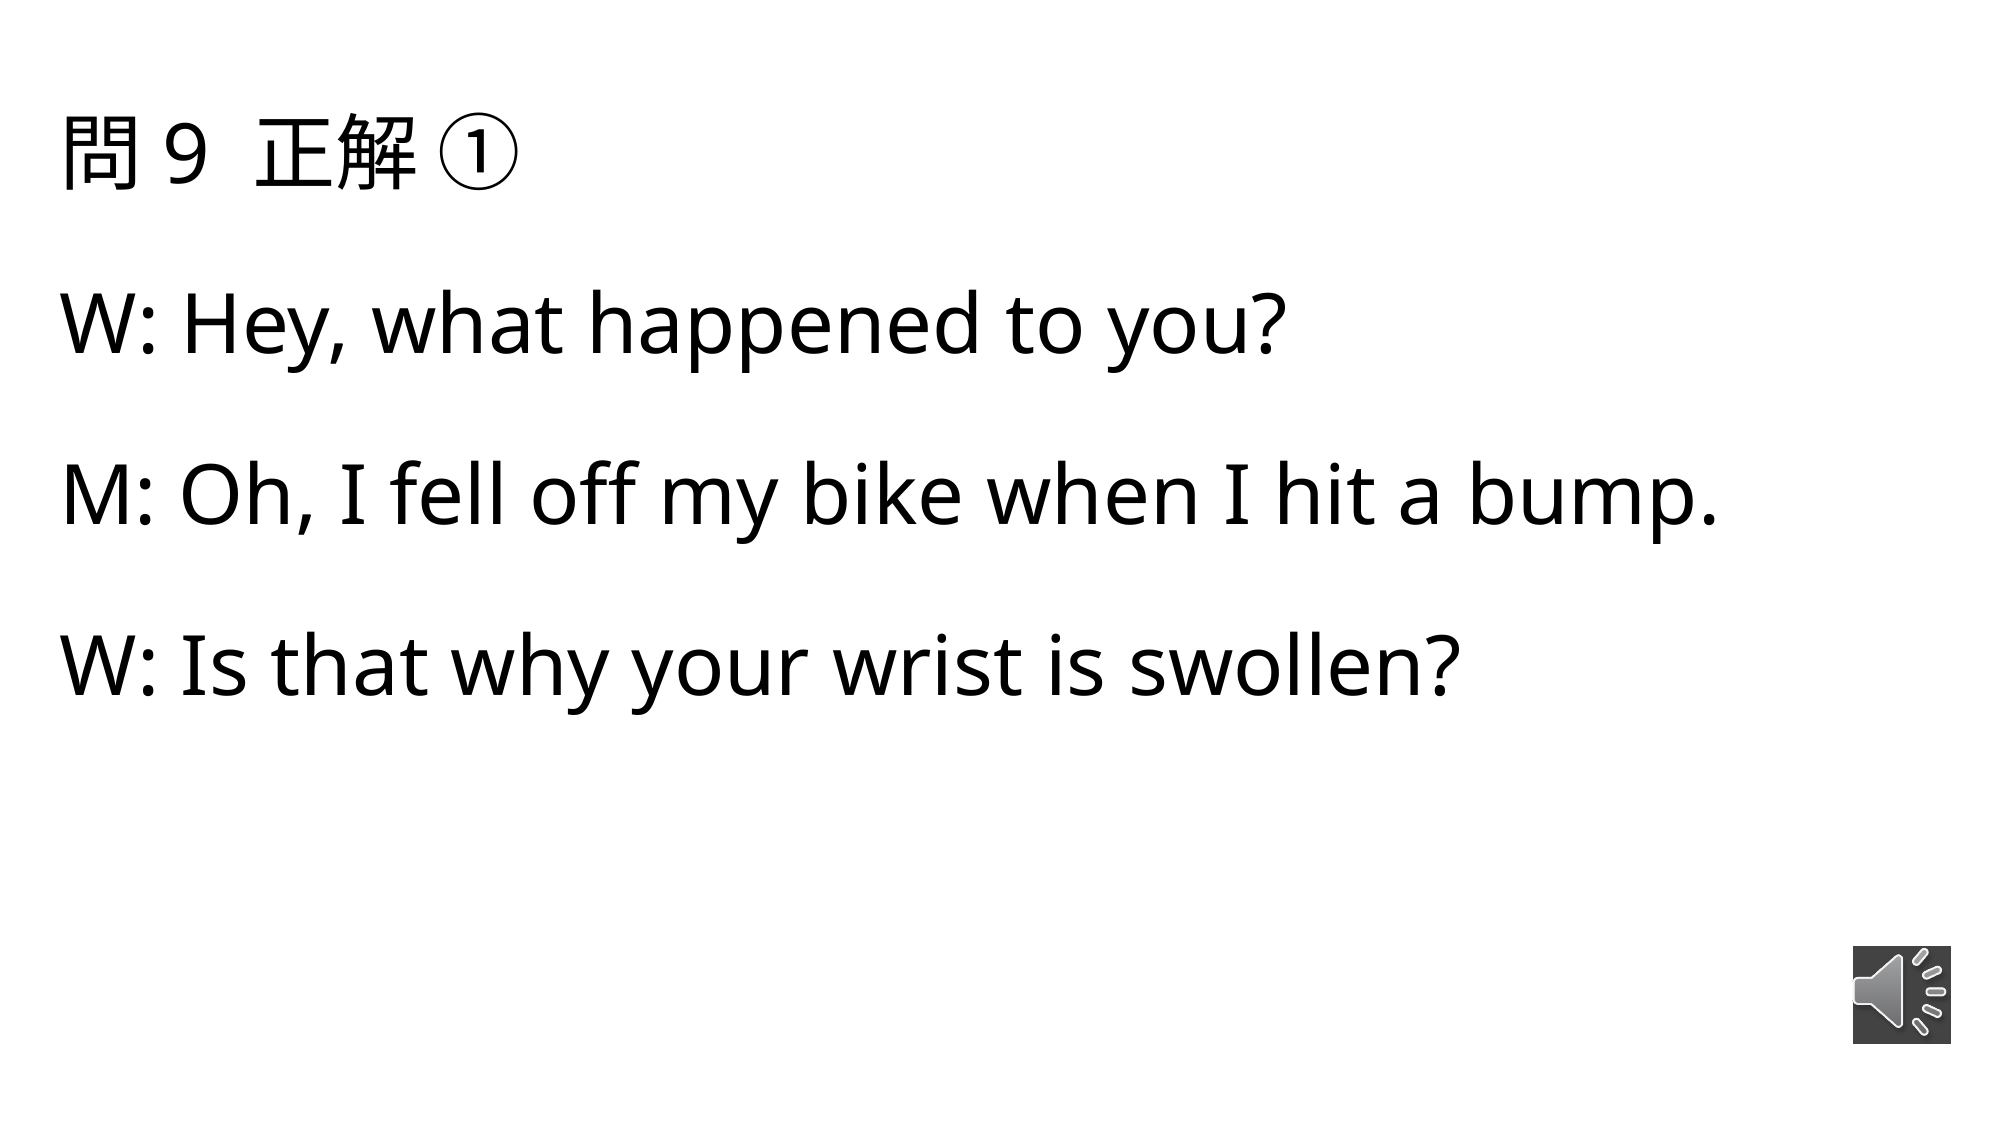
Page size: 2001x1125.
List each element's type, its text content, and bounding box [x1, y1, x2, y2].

list 問9 正解 ① W: Hey, what happened to you? M: Oh, I fell off my bike when I hit a bump. W: Is that why your wrist is swollen? [44, 42, 1952, 1044]
picture [1851, 944, 1952, 1045]
